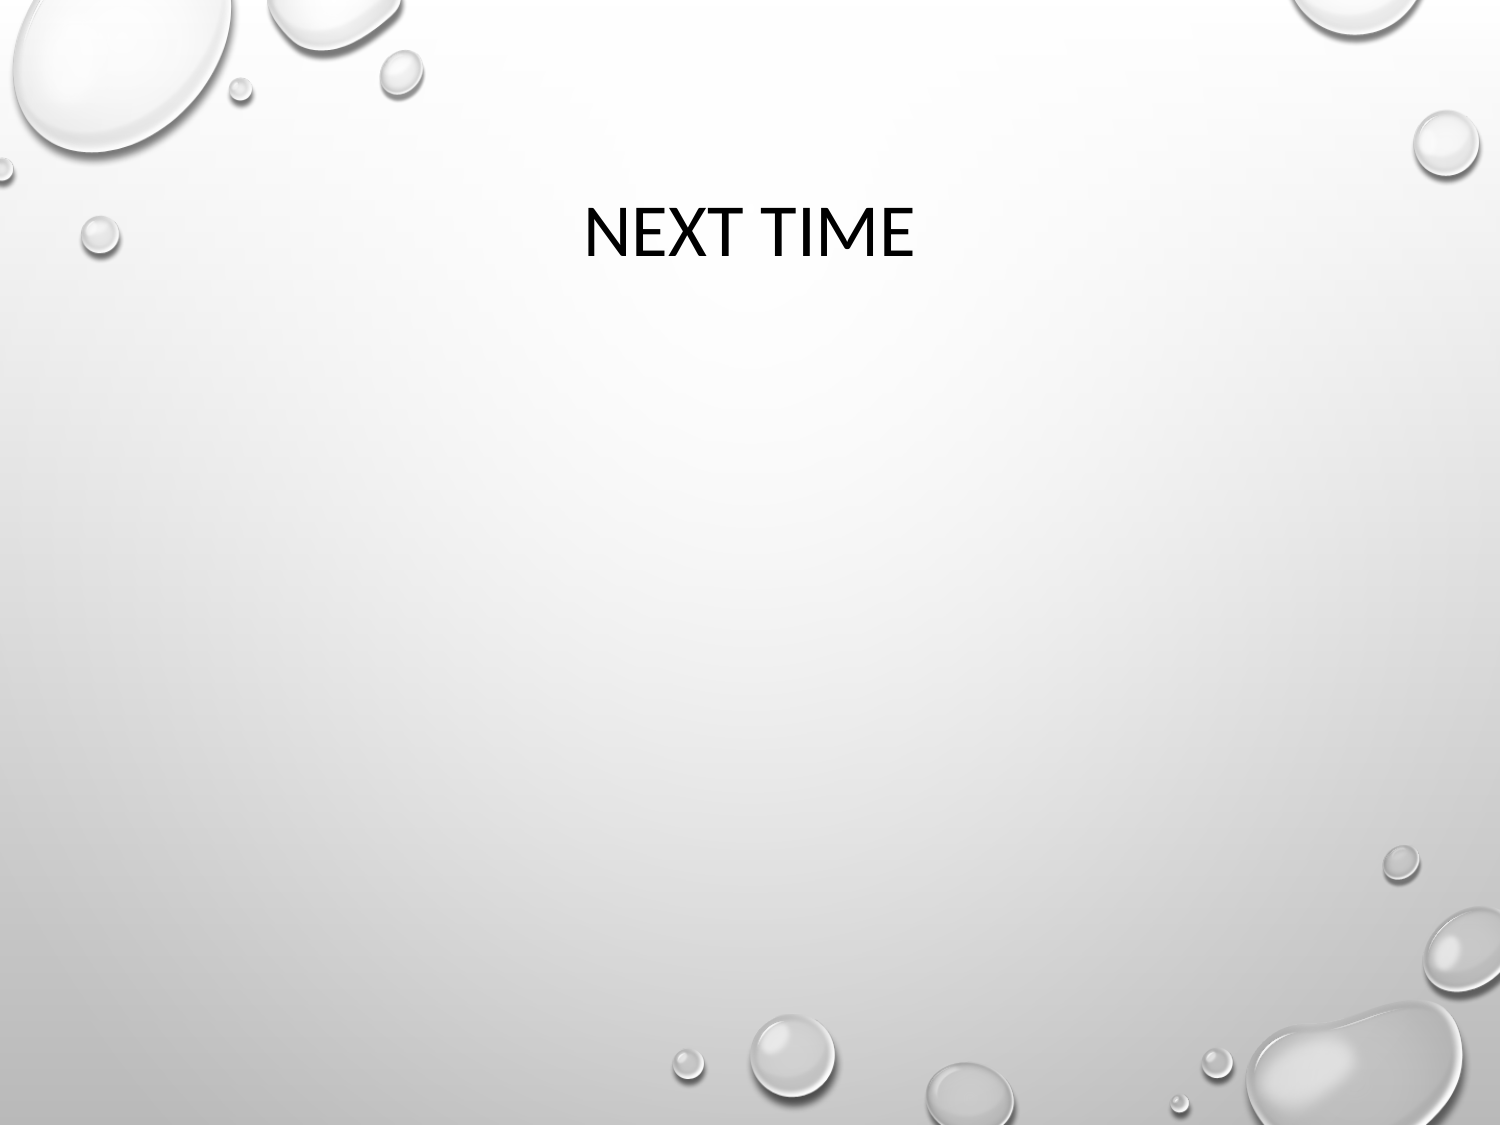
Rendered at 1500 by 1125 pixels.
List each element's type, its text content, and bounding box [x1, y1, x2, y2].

title Next Time [112, 101, 1388, 364]
picture [0, 0, 1500, 1125]
